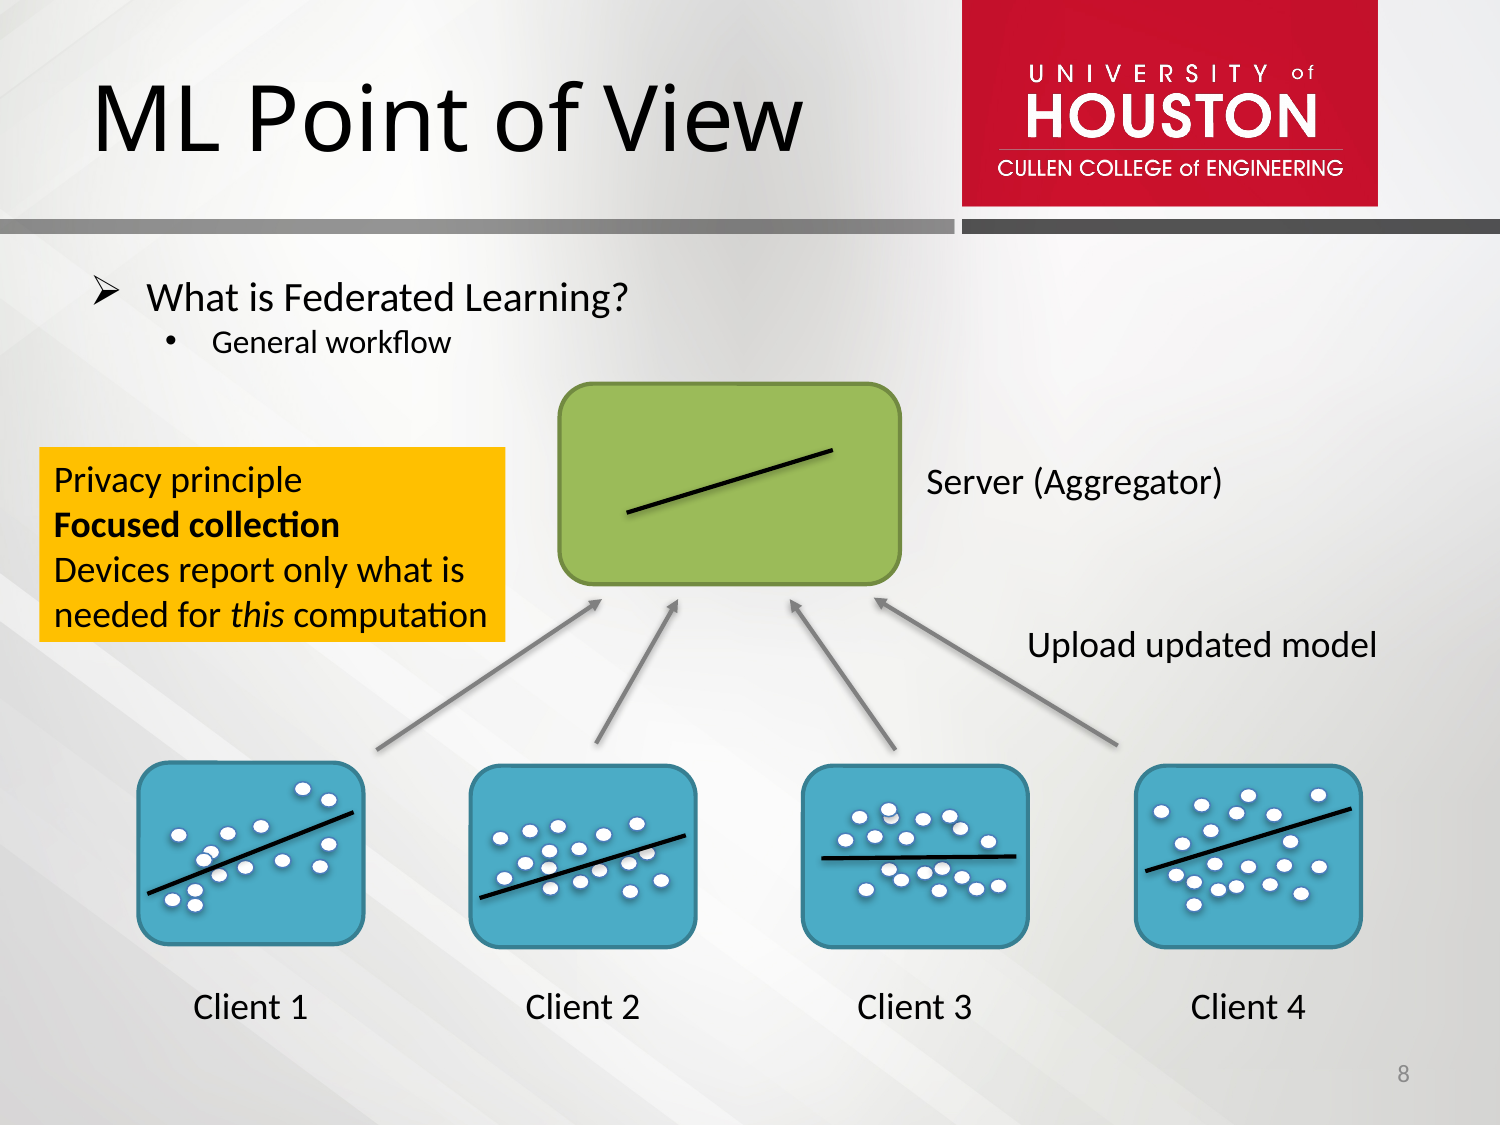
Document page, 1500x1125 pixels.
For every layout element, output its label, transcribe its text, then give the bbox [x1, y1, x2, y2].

text_box [1309, 787, 1328, 804]
text_box [879, 801, 899, 818]
text_box [897, 830, 916, 847]
text_box [932, 869, 952, 877]
text_box [1184, 896, 1204, 913]
text_box [952, 821, 970, 837]
text_box [929, 882, 949, 899]
text_box [1291, 885, 1311, 902]
text_box [548, 818, 568, 833]
list What is Federated Learning? General workflow [75, 262, 1425, 1005]
text_box [1227, 879, 1246, 895]
text_box [953, 869, 972, 886]
text_box [1186, 879, 1204, 891]
picture [0, 0, 1500, 1125]
text_box [185, 903, 205, 914]
text_box [319, 792, 339, 808]
text_box [989, 878, 1008, 894]
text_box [873, 597, 1119, 746]
text_box [856, 881, 876, 898]
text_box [1145, 808, 1352, 872]
text_box [940, 808, 960, 825]
text_box [800, 763, 1030, 950]
title ML Point of View [75, 21, 916, 209]
text_box Privacy principle Focused collection Devices report only what is needed for this computation [39, 447, 506, 642]
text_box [789, 598, 871, 751]
text_box [865, 828, 885, 845]
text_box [147, 811, 354, 895]
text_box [376, 598, 595, 751]
text_box [1192, 797, 1212, 806]
text_box [627, 815, 647, 832]
text_box [520, 823, 540, 833]
text_box [293, 780, 313, 797]
text_box [836, 832, 856, 849]
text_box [595, 598, 679, 744]
text_box [915, 869, 932, 881]
text_box Client 4 [1176, 975, 1321, 1035]
text_box Client 1 [178, 974, 324, 1035]
text_box [913, 811, 933, 828]
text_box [626, 449, 834, 513]
text_box Upload updated model [1123, 613, 1394, 673]
text_box Client 2 [510, 974, 656, 1035]
text_box [1133, 763, 1364, 950]
text_box [1168, 879, 1185, 883]
text_box [967, 881, 987, 898]
text_box [892, 872, 911, 889]
text_box [557, 381, 903, 587]
text_box Client 3 [842, 974, 988, 1035]
text_box Server (Aggregator) [911, 449, 1239, 510]
text_box [136, 760, 366, 947]
slide_number 8 [1074, 1042, 1425, 1103]
text_box [468, 763, 698, 950]
text_box [164, 903, 181, 908]
text_box [1239, 787, 1258, 804]
text_box [1260, 879, 1280, 893]
text_box [1209, 881, 1228, 898]
text_box [979, 833, 998, 850]
text_box [594, 826, 613, 833]
text_box [879, 869, 899, 878]
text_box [479, 835, 686, 899]
text_box [850, 809, 870, 826]
